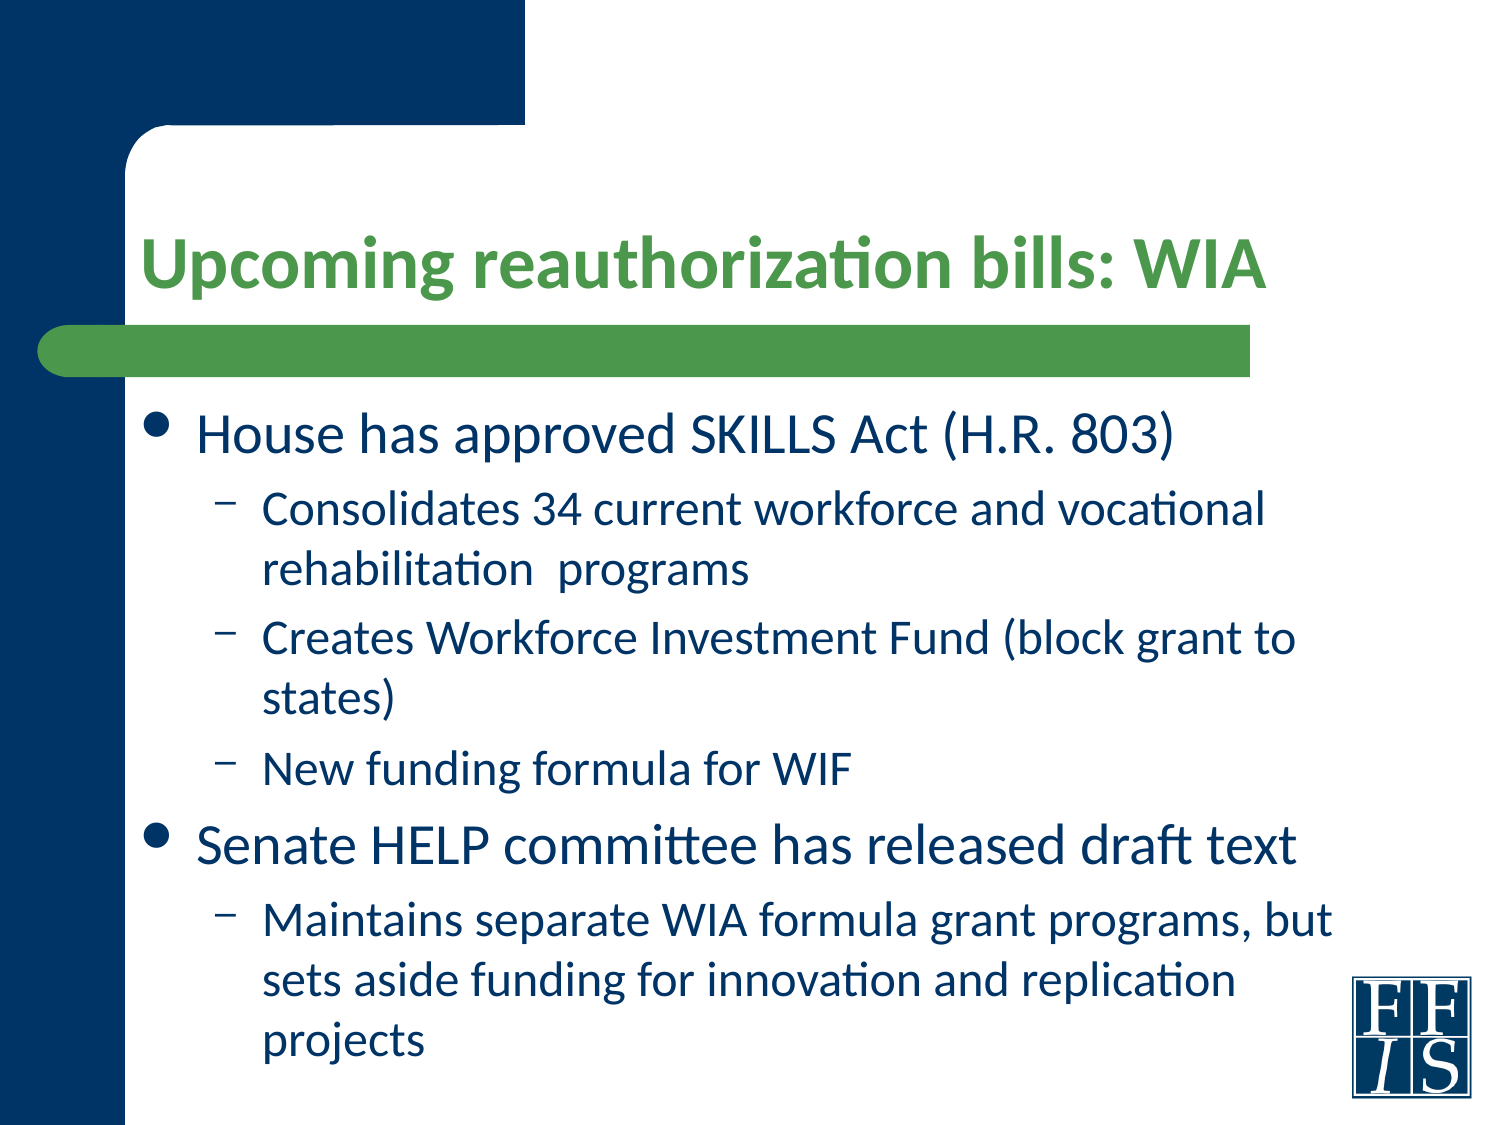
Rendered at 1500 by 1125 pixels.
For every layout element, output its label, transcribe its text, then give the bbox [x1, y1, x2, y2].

text_box House has approved SKILLS Act (H.R. 803) Consolidates 34 current workforce and vocational rehabilitation programs Creates Workforce Investment Fund (block grant to states) New funding formula for WIF Senate HELP committee has released draft text Maintains separate WIA formula grant programs, but sets aside funding for innovation and replication projects [124, 387, 1412, 1050]
title Upcoming reauthorization bills: WIA [125, 125, 1425, 313]
picture [1349, 974, 1474, 1101]
